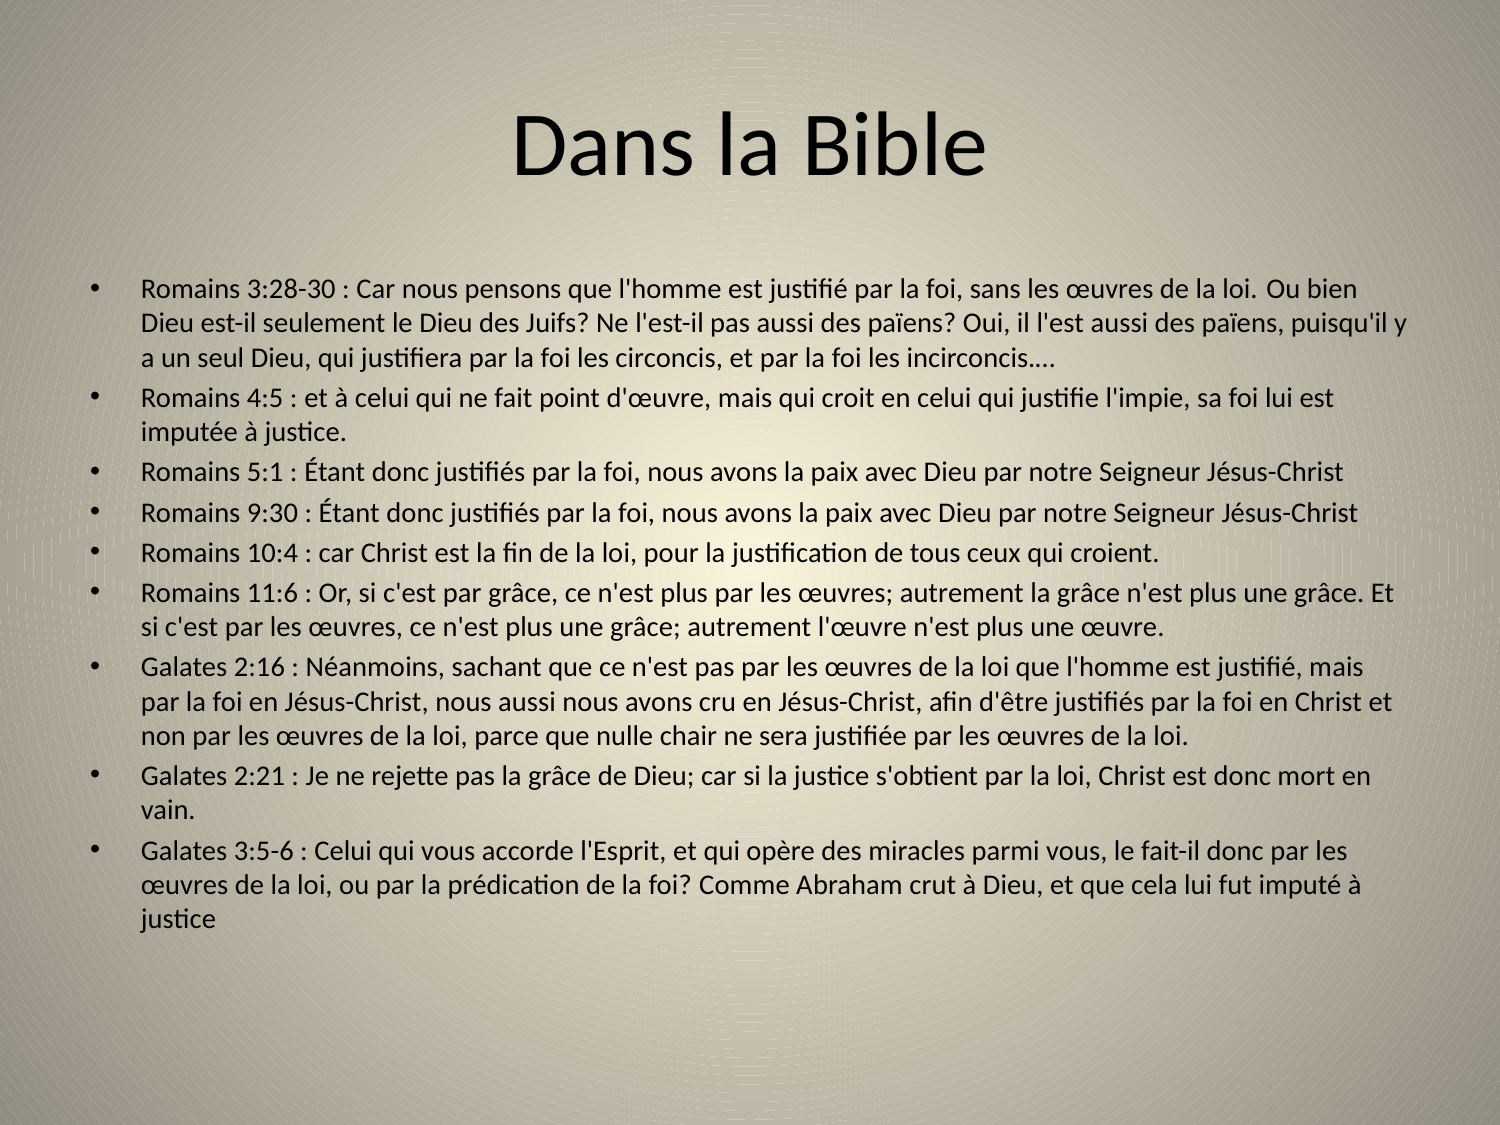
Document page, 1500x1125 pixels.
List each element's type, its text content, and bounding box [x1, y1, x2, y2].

title Dans la Bible [75, 45, 1425, 233]
list Romains 3:28-30 : Car nous pensons que l'homme est justifié par la foi, sans les œuvres de la loi. Ou bien Dieu est-il seulement le Dieu des Juifs? Ne l'est-il pas aussi des païens? Oui, il l'est aussi des païens, puisqu'il y a un seul Dieu, qui justifiera par la foi les circoncis, et par la foi les incirconcis.… Romains 4:5 : et à celui qui ne fait point d'œuvre, mais qui croit en celui qui justifie l'impie, sa foi lui est imputée à justice. Romains 5:1 : Étant donc justifiés par la foi, nous avons la paix avec Dieu par notre Seigneur Jésus-Christ Romains 9:30 : Étant donc justifiés par la foi, nous avons la paix avec Dieu par notre Seigneur Jésus-Christ Romains 10:4 : car Christ est la fin de la loi, pour la justification de tous ceux qui croient. Romains 11:6 : Or, si c'est par grâce, ce n'est plus par les œuvres; autrement la grâce n'est plus une grâce. Et si c'est par les œuvres, ce n'est plus une grâce; autrement l'œuvre n'est plus une œuvre. Galates 2:16 : Néanmoins, sachant que ce n'est pas par les œuvres de la loi que l'homme est justifié, mais par la foi en Jésus-Christ, nous aussi nous avons cru en Jésus-Christ, afin d'être justifiés par la foi en Christ et non par les œuvres de la loi, parce que nulle chair ne sera justifiée par les œuvres de la loi. Galates 2:21 : Je ne rejette pas la grâce de Dieu; car si la justice s'obtient par la loi, Christ est donc mort en vain. Galates 3:5-6 : Celui qui vous accorde l'Esprit, et qui opère des miracles parmi vous, le fait-il donc par les œuvres de la loi, ou par la prédication de la foi? Comme Abraham crut à Dieu, et que cela lui fut imputé à justice [75, 262, 1425, 1005]
